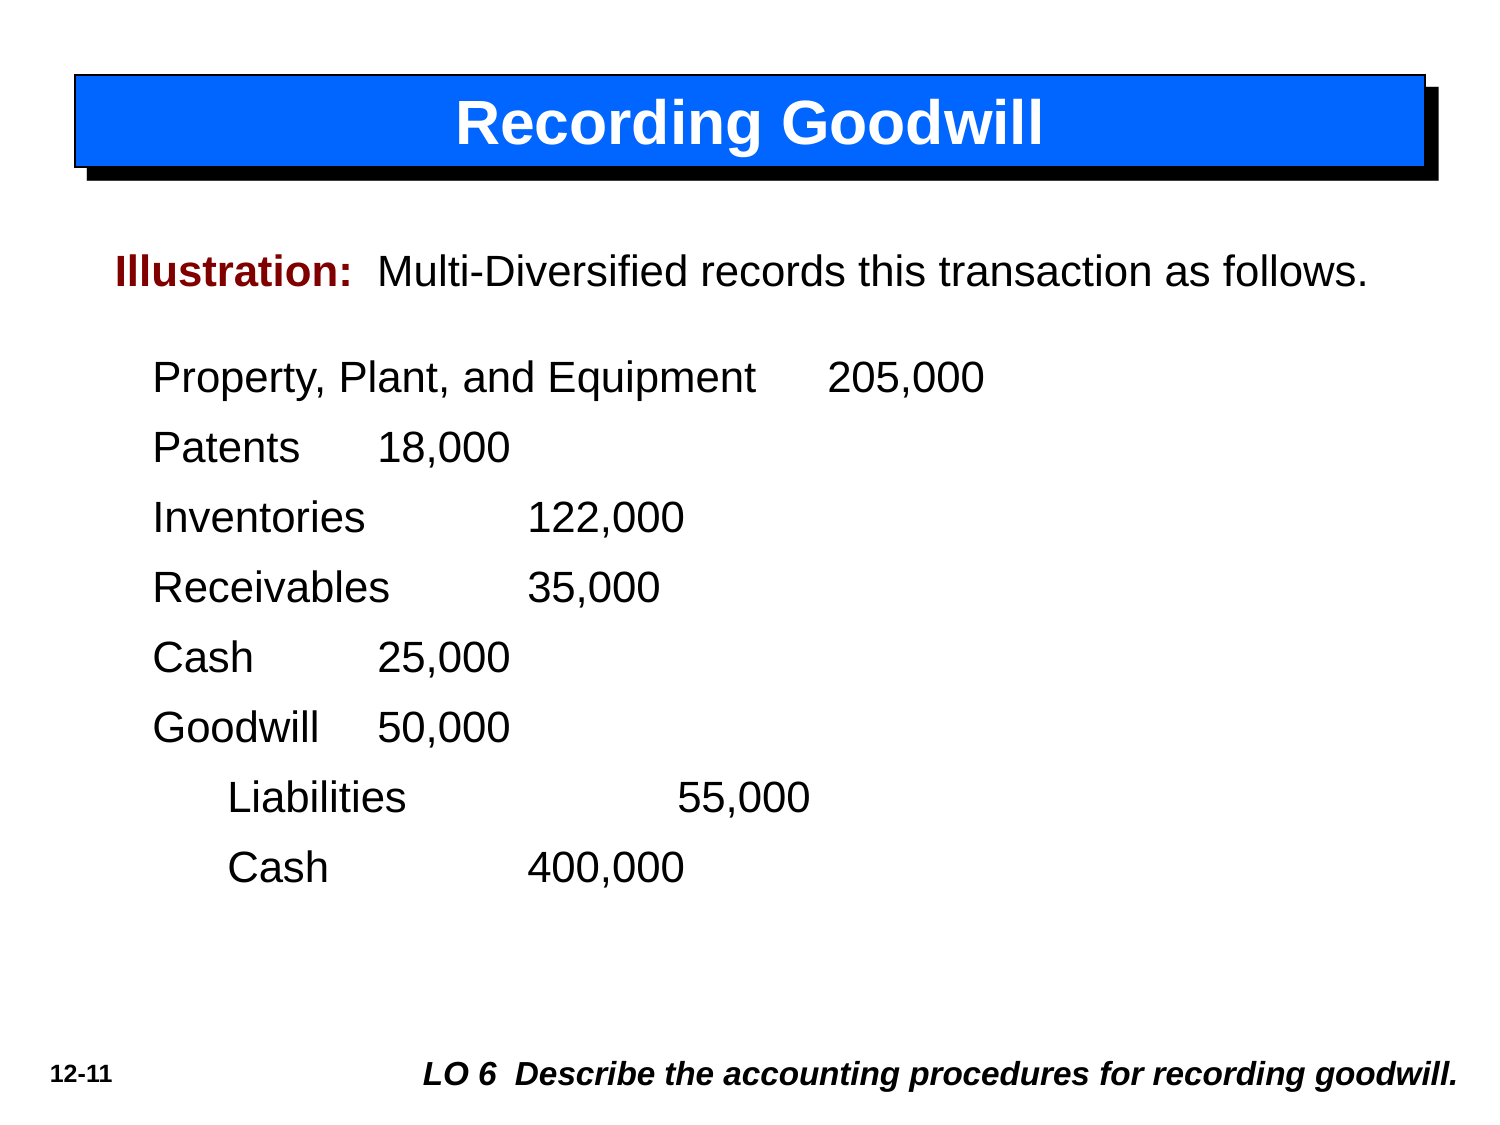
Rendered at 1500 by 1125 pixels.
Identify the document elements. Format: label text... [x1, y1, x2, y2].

text_box Illustration: Multi-Diversified records this transaction as follows. [99, 224, 1425, 303]
text_box Property, Plant, and Equipment 205,000 Patents 18,000 Inventories 122,000 Receivables 35,000 Cash 25,000 Goodwill 50,000 Liabilities 55,000 Cash 400,000 [137, 341, 1450, 899]
text_box LO 6 Describe the accounting procedures for recording goodwill. [262, 1044, 1475, 1100]
title Recording Goodwill [75, 75, 1425, 167]
